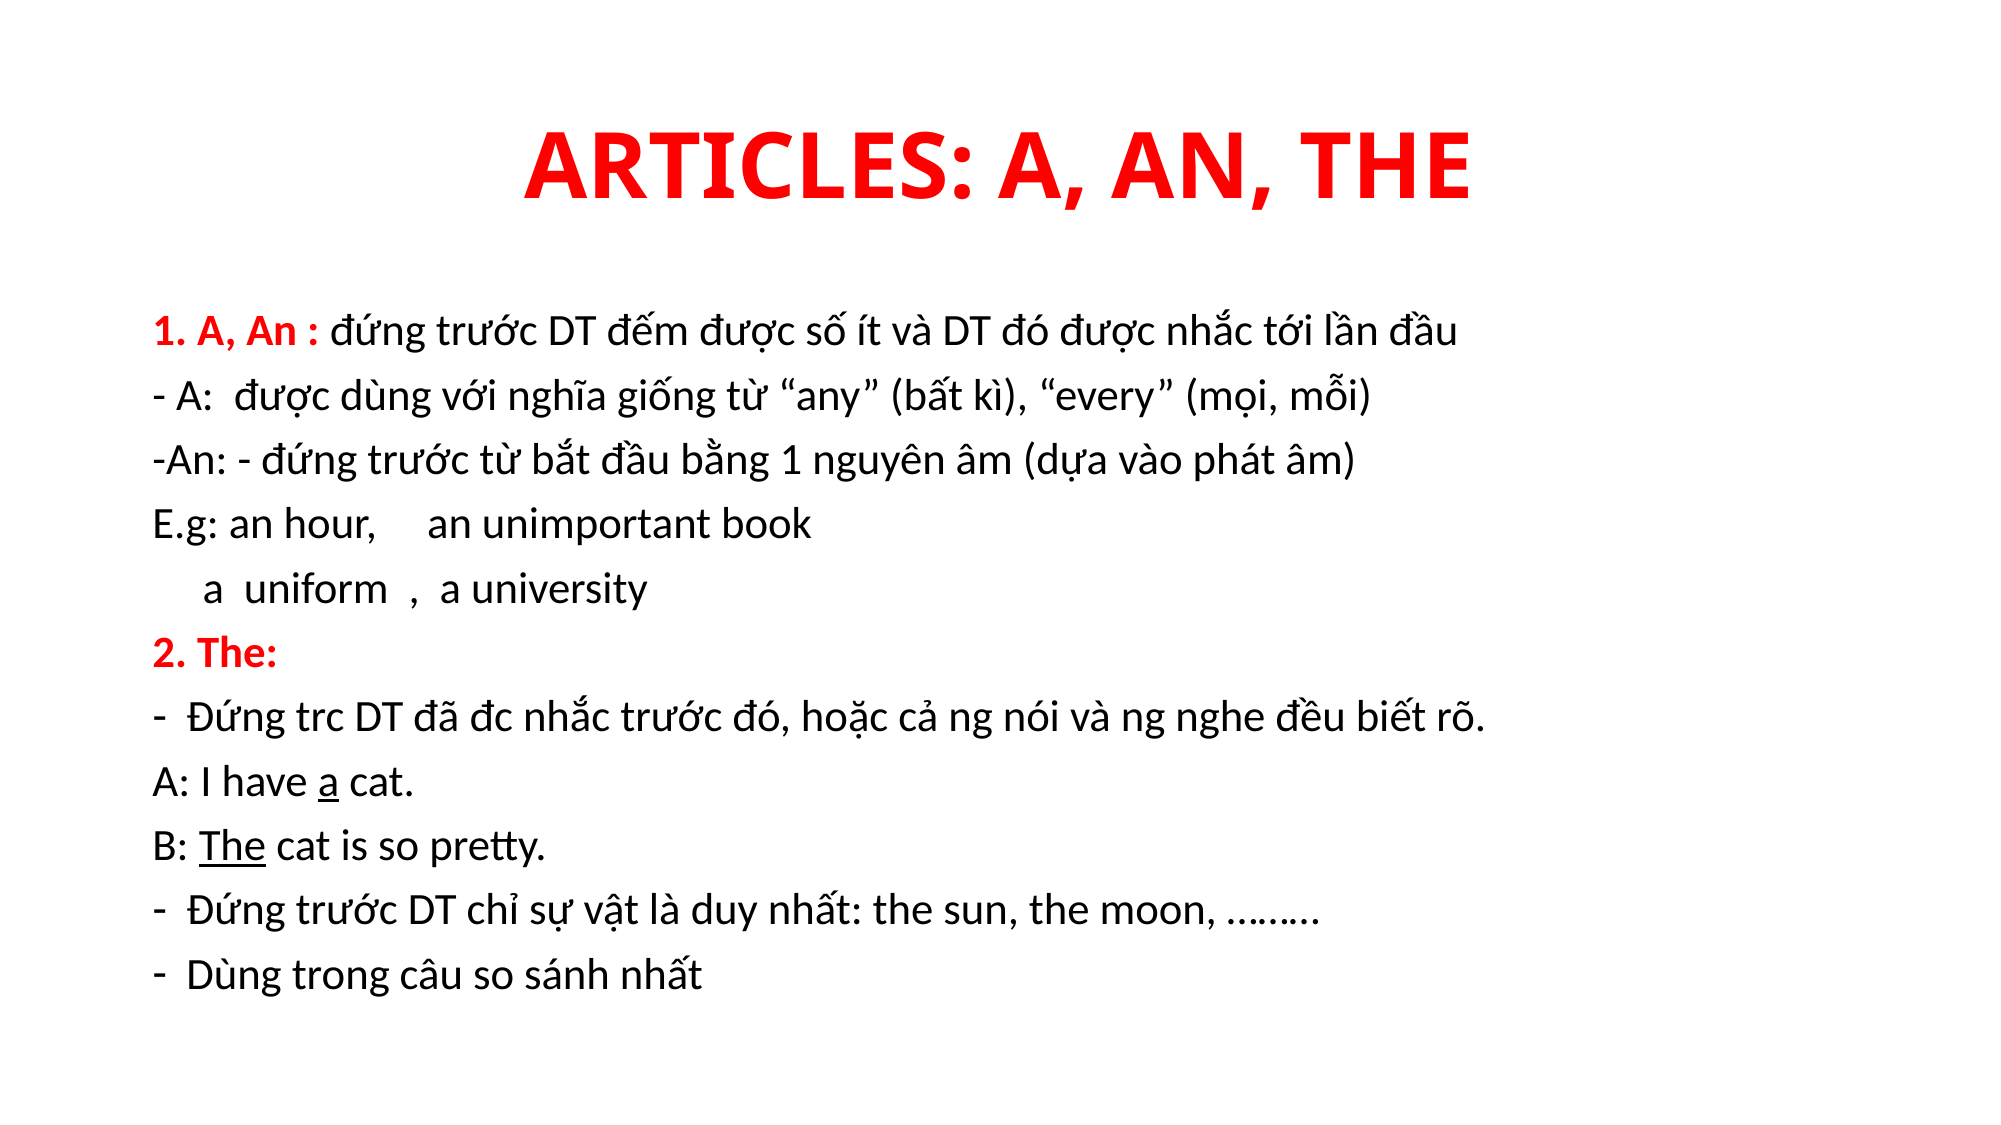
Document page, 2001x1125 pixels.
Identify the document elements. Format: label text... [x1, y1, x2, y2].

title ARTICLES: A, AN, THE [137, 59, 1863, 278]
list 1. A, An : đứng trước DT đếm được số ít và DT đó được nhắc tới lần đầu - A: được dùng với nghĩa giống từ “any” (bất kì), “every” (mọi, mỗi) -An: - đứng trước từ bắt đầu bằng 1 nguyên âm (dựa vào phát âm) E.g: an hour, an unimportant book a uniform , a university 2. The: Đứng trc DT đã đc nhắc trước đó, hoặc cả ng nói và ng nghe đều biết rõ. A: I have a cat. B: The cat is so pretty. Đứng trước DT chỉ sự vật là duy nhất: the sun, the moon, ……… Dùng trong câu so sánh nhất [137, 299, 1863, 1014]
